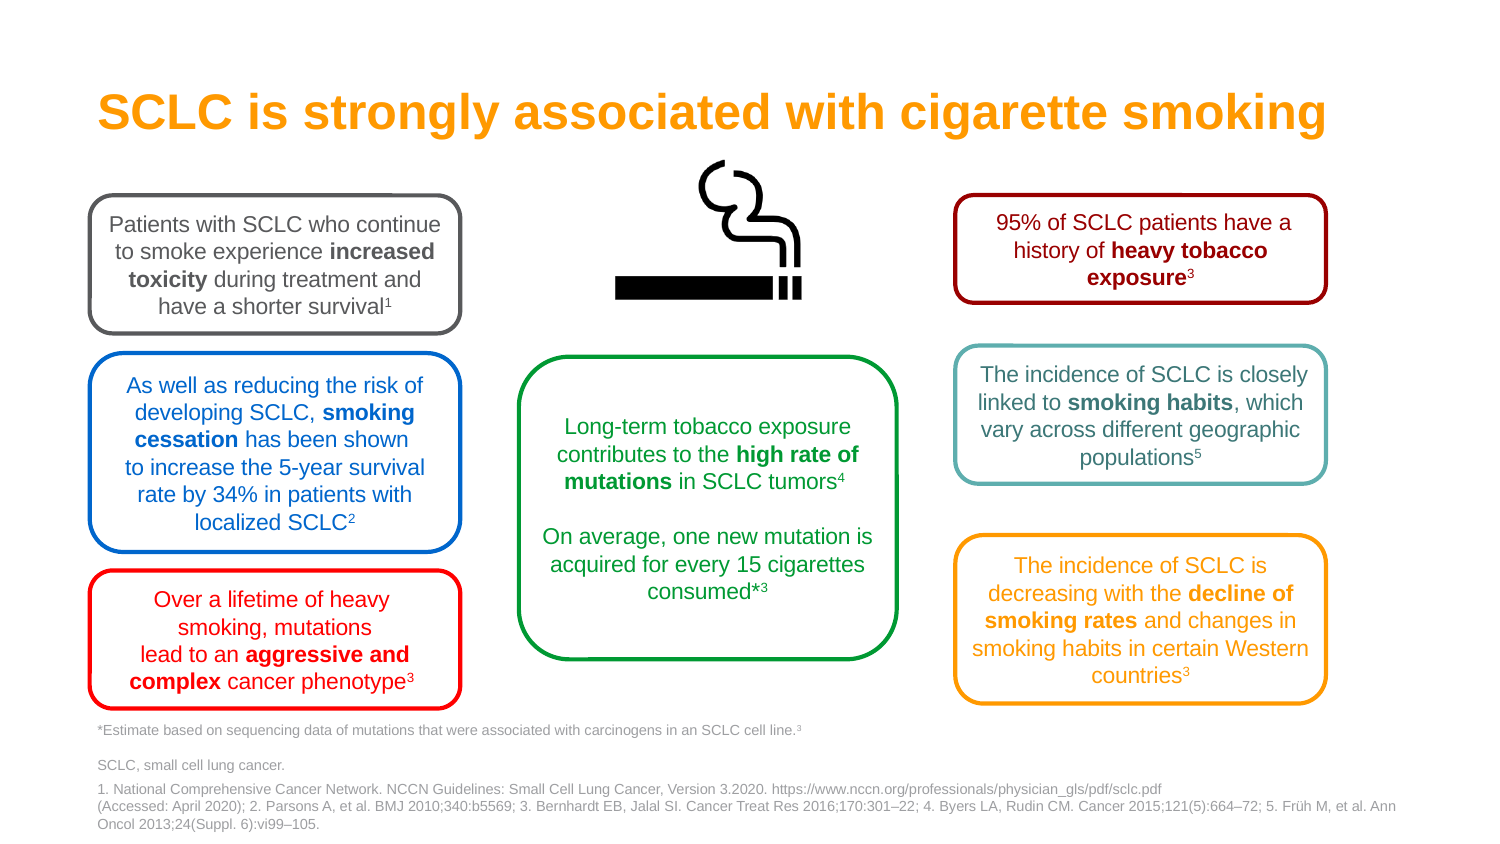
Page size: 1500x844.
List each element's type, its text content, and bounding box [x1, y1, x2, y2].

text_box As well as reducing the risk of developing SCLC, smoking cessation has been shown to increase the 5-year survival rate by 34% in patients with localized SCLC2 [87, 350, 463, 555]
text_box Over a lifetime of heavy smoking, mutations lead to an aggressive and complex cancer phenotype3 [87, 568, 463, 711]
text_box Patients with SCLC who continue to smoke experience increased toxicity during treatment and have a shorter survival1 [87, 193, 463, 336]
text_box 95% of SCLC patients have a history of heavy tobacco exposure3 [953, 192, 1329, 305]
title SCLC is strongly associated with cigarette smoking [97, 44, 1339, 141]
text_box The incidence of SCLC is decreasing with the decline of smoking rates and changes in smoking habits in certain Western countries3 [953, 532, 1329, 706]
picture [605, 150, 811, 317]
footer 1. National Comprehensive Cancer Network. NCCN Guidelines: Small Cell Lung Cancer, Version 3.2020. https://www.nccn.org/professionals/physician_gls/pdf/sclc.pdf (Accessed: April 2020); 2. Parsons A, et al. BMJ 2010;340:b5569; 3. Bernhardt EB, Jalal SI. Cancer Treat Res 2016;170:301–22; 4. Byers LA, Rudin CM. Cancer 2015;121(5):664–72; 5. Früh M, et al. Ann Oncol 2013;24(Suppl. 6):vi99–105. [97, 779, 1405, 840]
text_box Long-term tobacco exposure contributes to the high rate of mutations in SCLC tumors4 On average, one new mutation is acquired for every 15 cigarettes consumed*3 [516, 354, 899, 662]
list *Estimate based on sequencing data of mutations that were associated with carcinogens in an SCLC cell line.3 SCLC, small cell lung cancer. [97, 723, 1368, 774]
text_box The incidence of SCLC is closely linked to smoking habits, which vary across different geographic populations5 [953, 343, 1329, 486]
